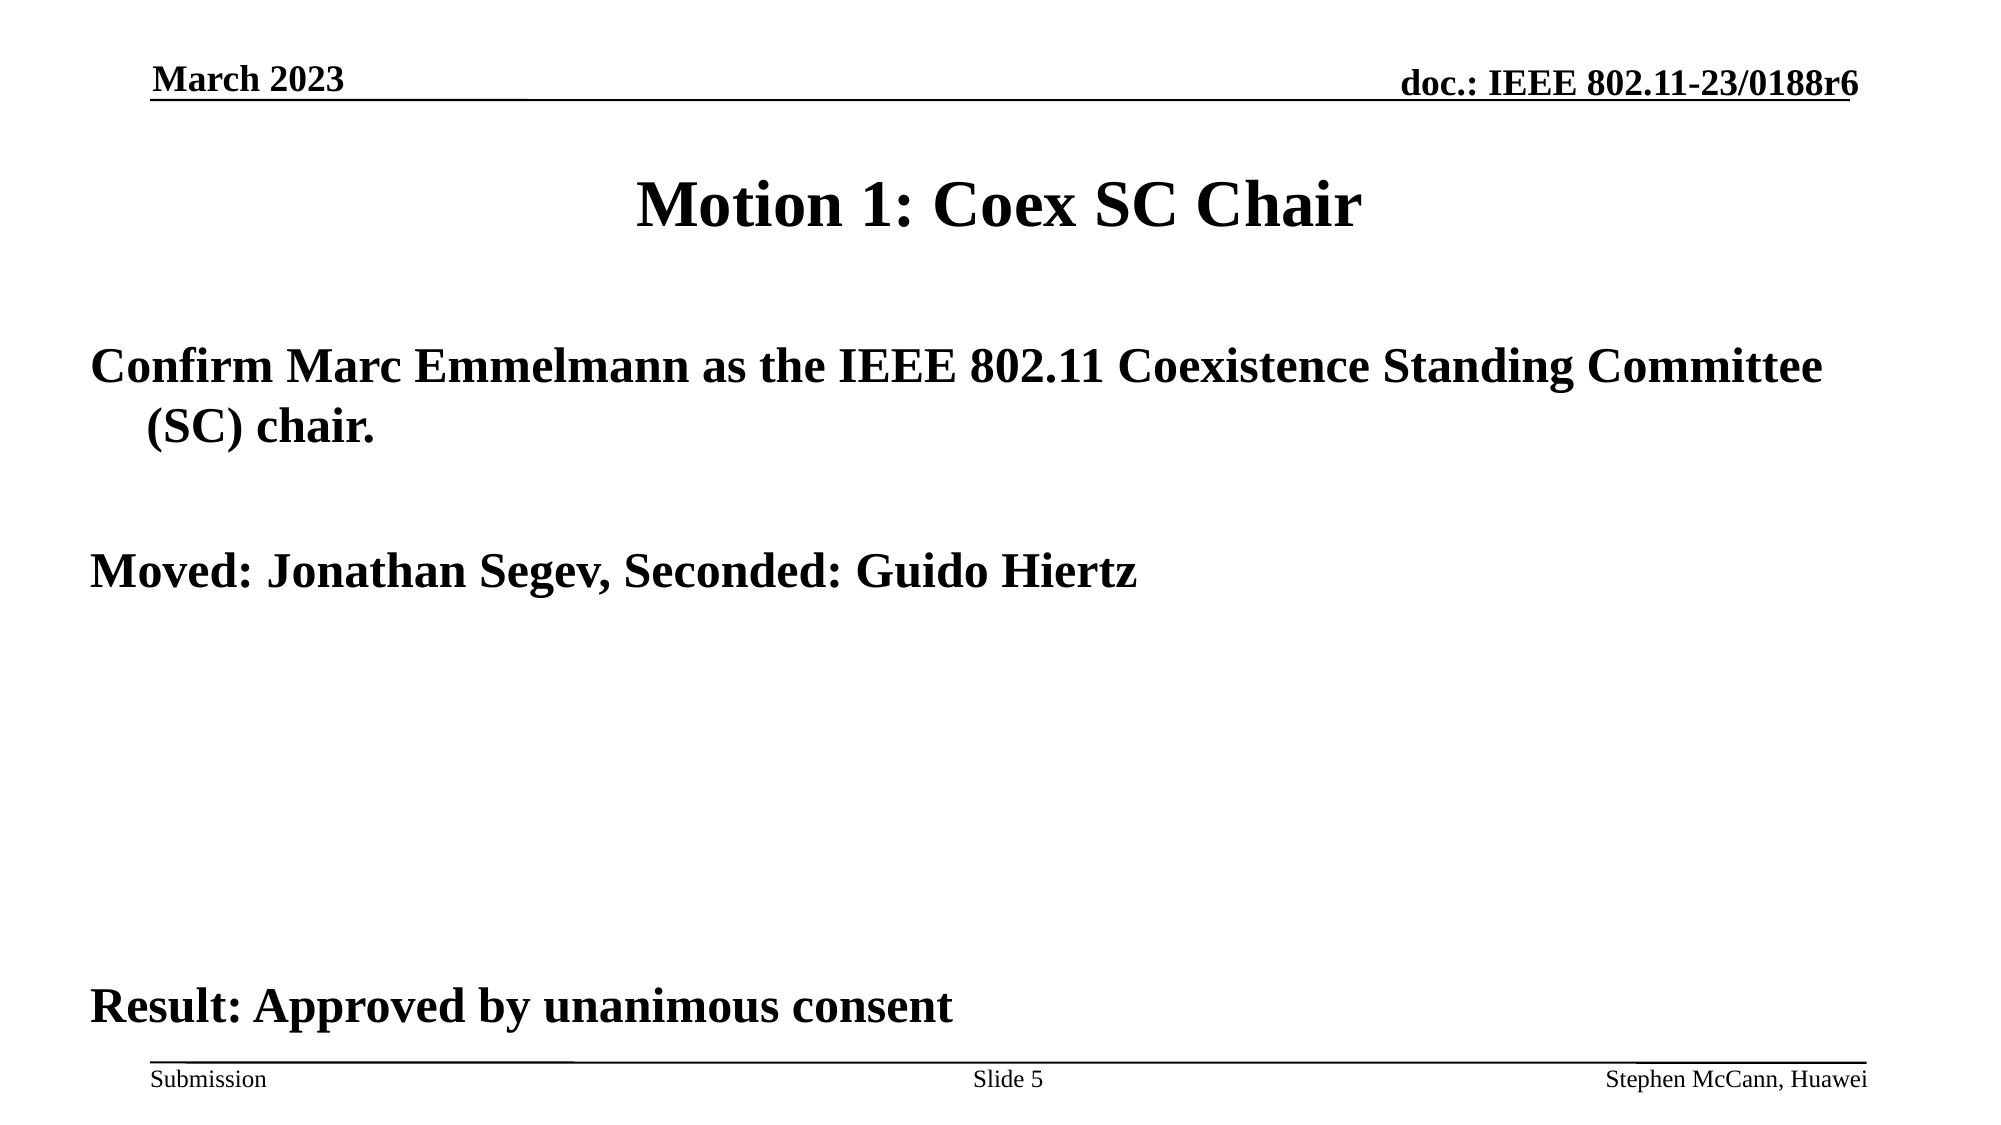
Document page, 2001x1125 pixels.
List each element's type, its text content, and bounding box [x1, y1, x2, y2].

title Motion 1: Coex SC Chair [149, 112, 1850, 288]
footer Stephen McCann, Huawei [1171, 1061, 1869, 1093]
list Confirm Marc Emmelmann as the IEEE 802.11 Coexistence Standing Committee (SC) chair. Moved: Jonathan Segev, Seconded: Guido Hiertz Result: Approved by unanimous consent [74, 324, 1938, 1063]
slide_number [152, 54, 563, 100]
slide_number Slide 5 [950, 1061, 1067, 1123]
